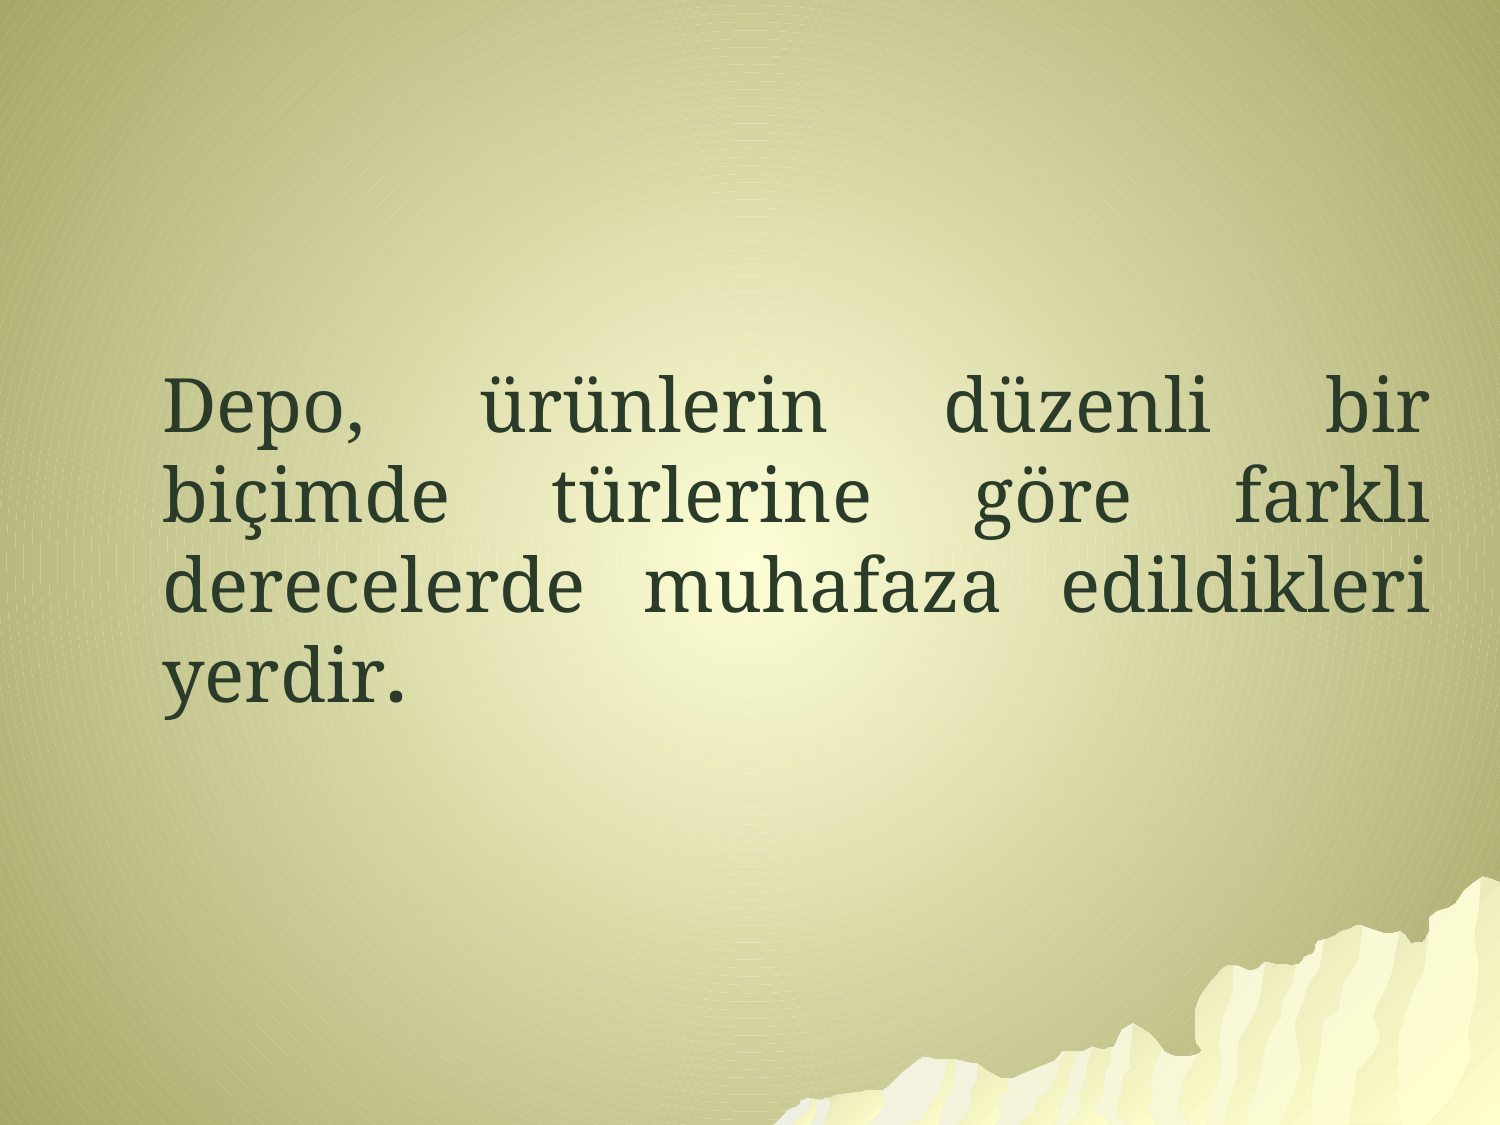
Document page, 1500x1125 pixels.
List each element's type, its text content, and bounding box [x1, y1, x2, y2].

text_box Depo, ürünlerin düzenli bir biçimde türlerine göre farklı derecelerde muhafaza edildikleri yerdir. [147, 349, 1447, 905]
